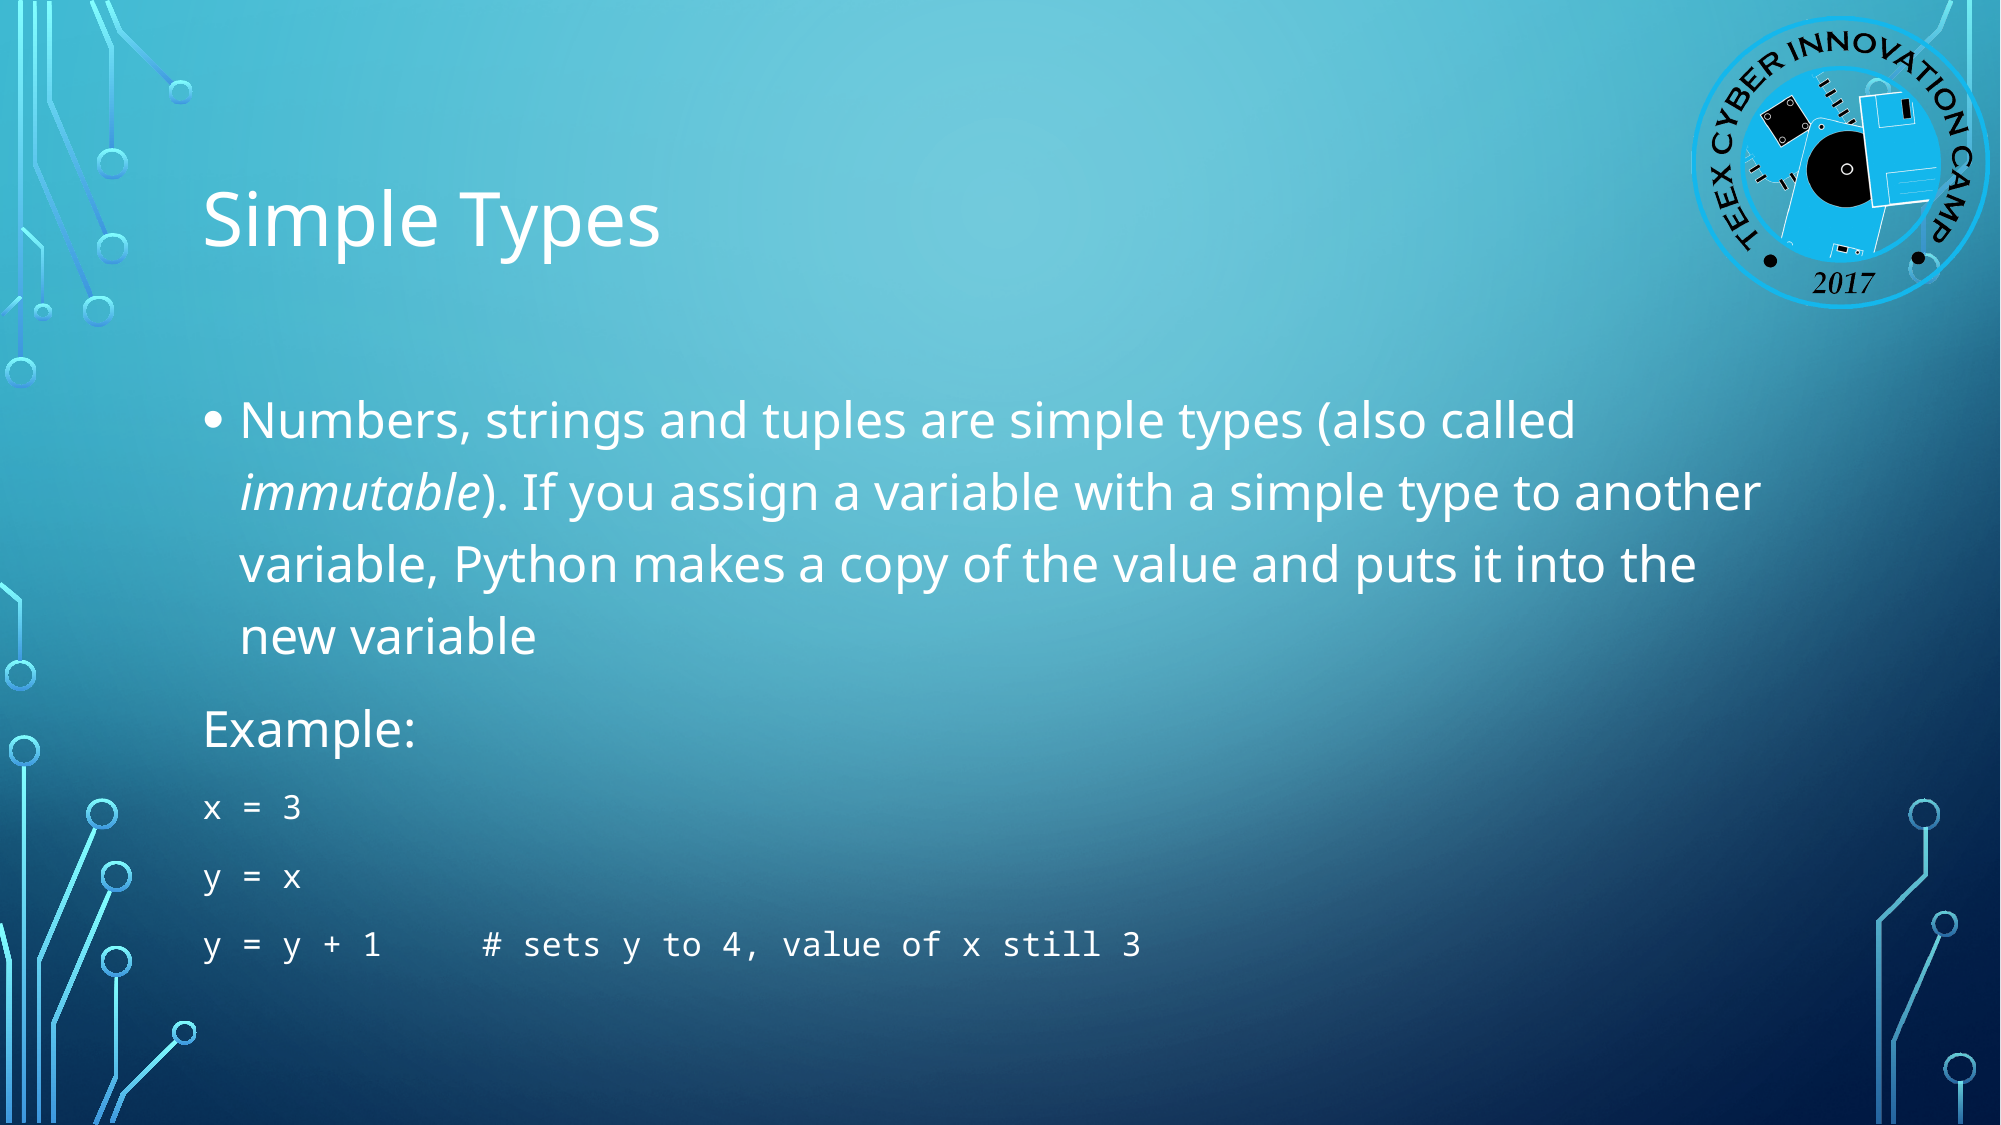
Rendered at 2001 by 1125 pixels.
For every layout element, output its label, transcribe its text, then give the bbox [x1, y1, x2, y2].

title Simple Types [187, 101, 1813, 344]
list Numbers, strings and tuples are simple types (also called immutable). If you assign a variable with a simple type to another variable, Python makes a copy of the value and puts it into the new variable Example: x = 3 y = x y = y + 1 # sets y to 4, value of x still 3 [187, 369, 1813, 950]
picture [1683, 16, 2000, 333]
